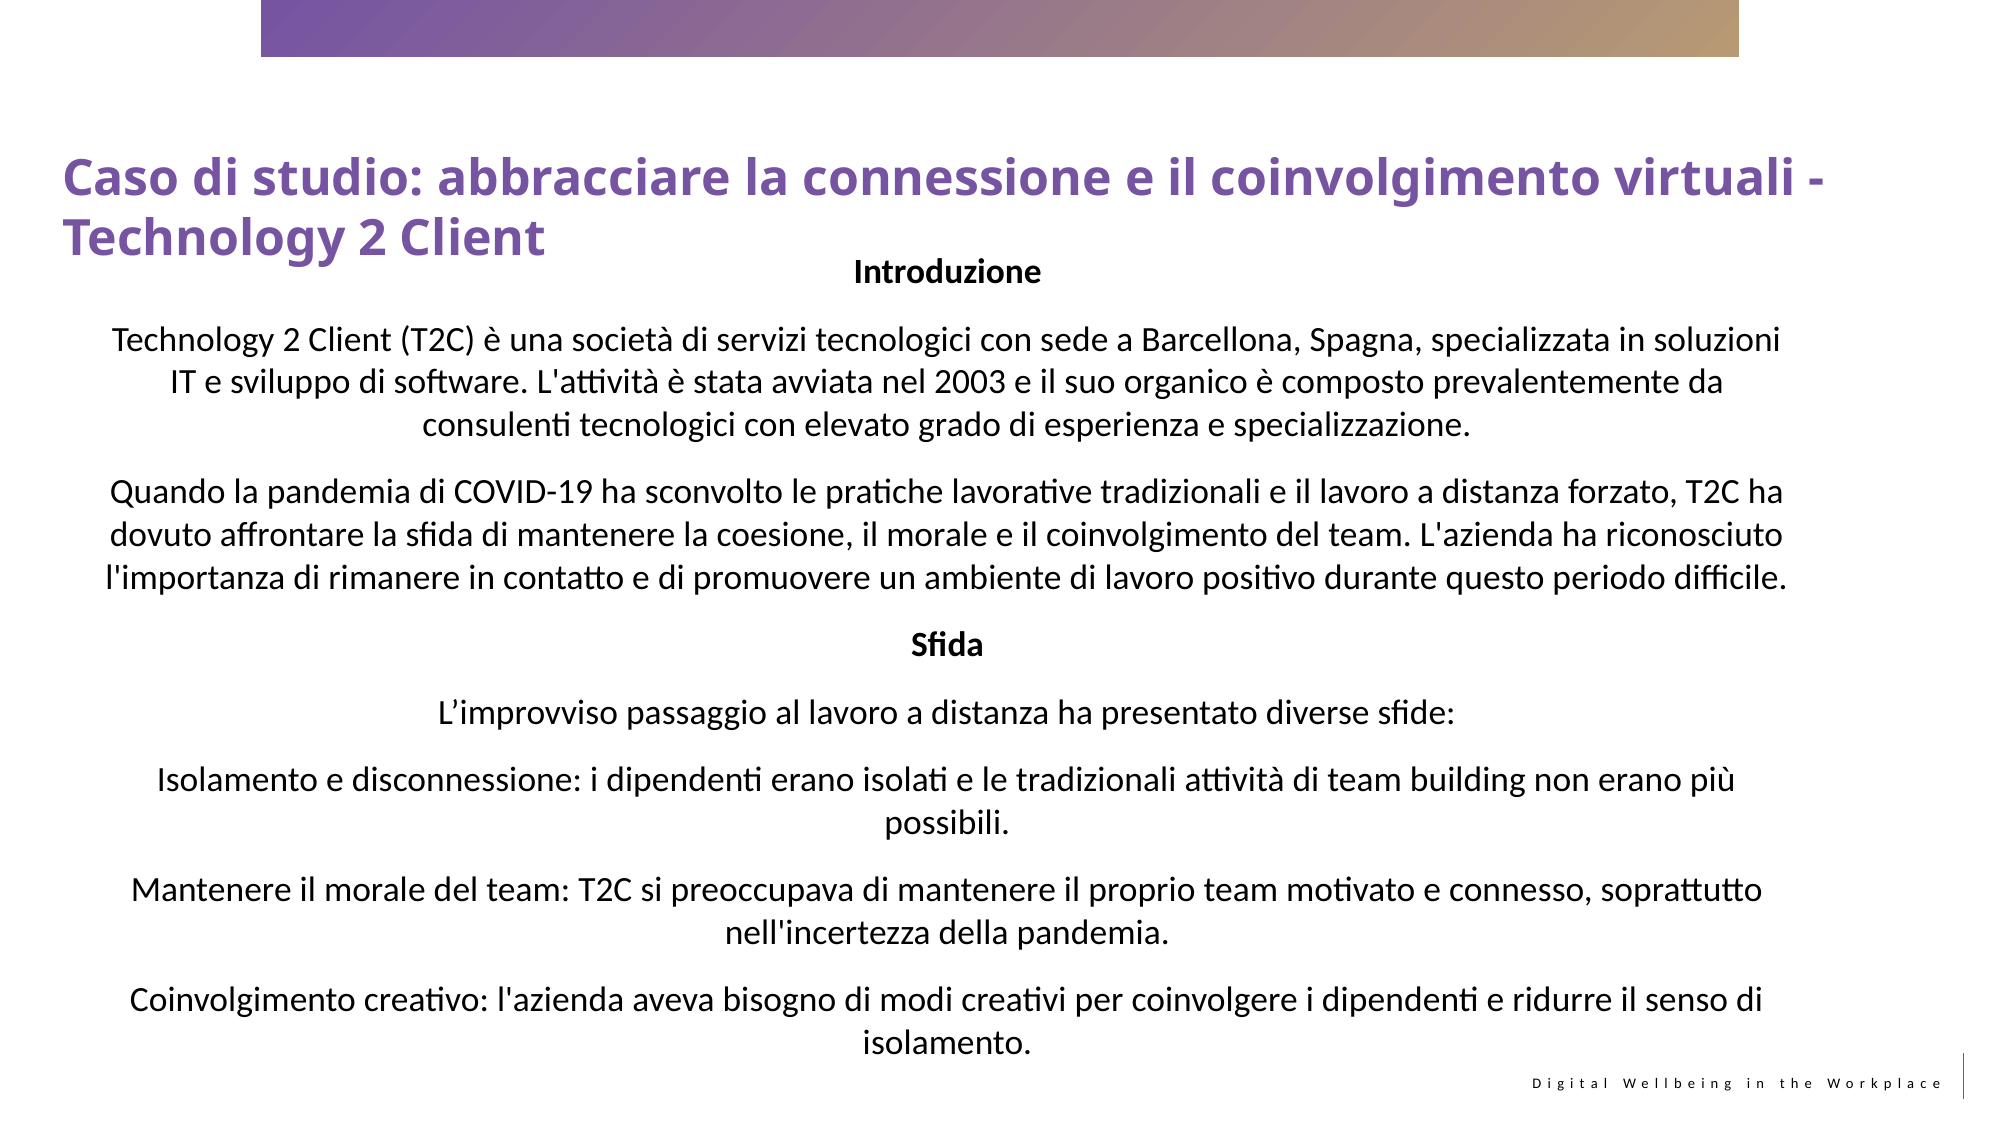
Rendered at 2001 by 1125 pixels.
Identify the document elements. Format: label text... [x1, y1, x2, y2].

list Caso di studio: abbracciare la connessione e il coinvolgimento virtuali - Technology 2 Client [47, 137, 1952, 242]
list Introduzione Technology 2 Client (T2C) è una società di servizi tecnologici con sede a Barcellona, Spagna, specializzata in soluzioni IT e sviluppo di software. L'attività è stata avviata nel 2003 e il suo organico è composto prevalentemente da consulenti tecnologici con elevato grado di esperienza e specializzazione. Quando la pandemia di COVID-19 ha sconvolto le pratiche lavorative tradizionali e il lavoro a distanza forzato, T2C ha dovuto affrontare la sfida di mantenere la coesione, il morale e il coinvolgimento del team. L'azienda ha riconosciuto l'importanza di rimanere in contatto e di promuovere un ambiente di lavoro positivo durante questo periodo difficile. Sfida L’improvviso passaggio al lavoro a distanza ha presentato diverse sfide: Isolamento e disconnessione: i dipendenti erano isolati e le tradizionali attività di team building non erano più possibili. Mantenere il morale del team: T2C si preoccupava di mantenere il proprio team motivato e connesso, soprattutto nell'incertezza della pandemia. Coinvolgimento creativo: l'azienda aveva bisogno di modi creativi per coinvolgere i dipendenti e ridurre il senso di isolamento. [87, 241, 1808, 988]
